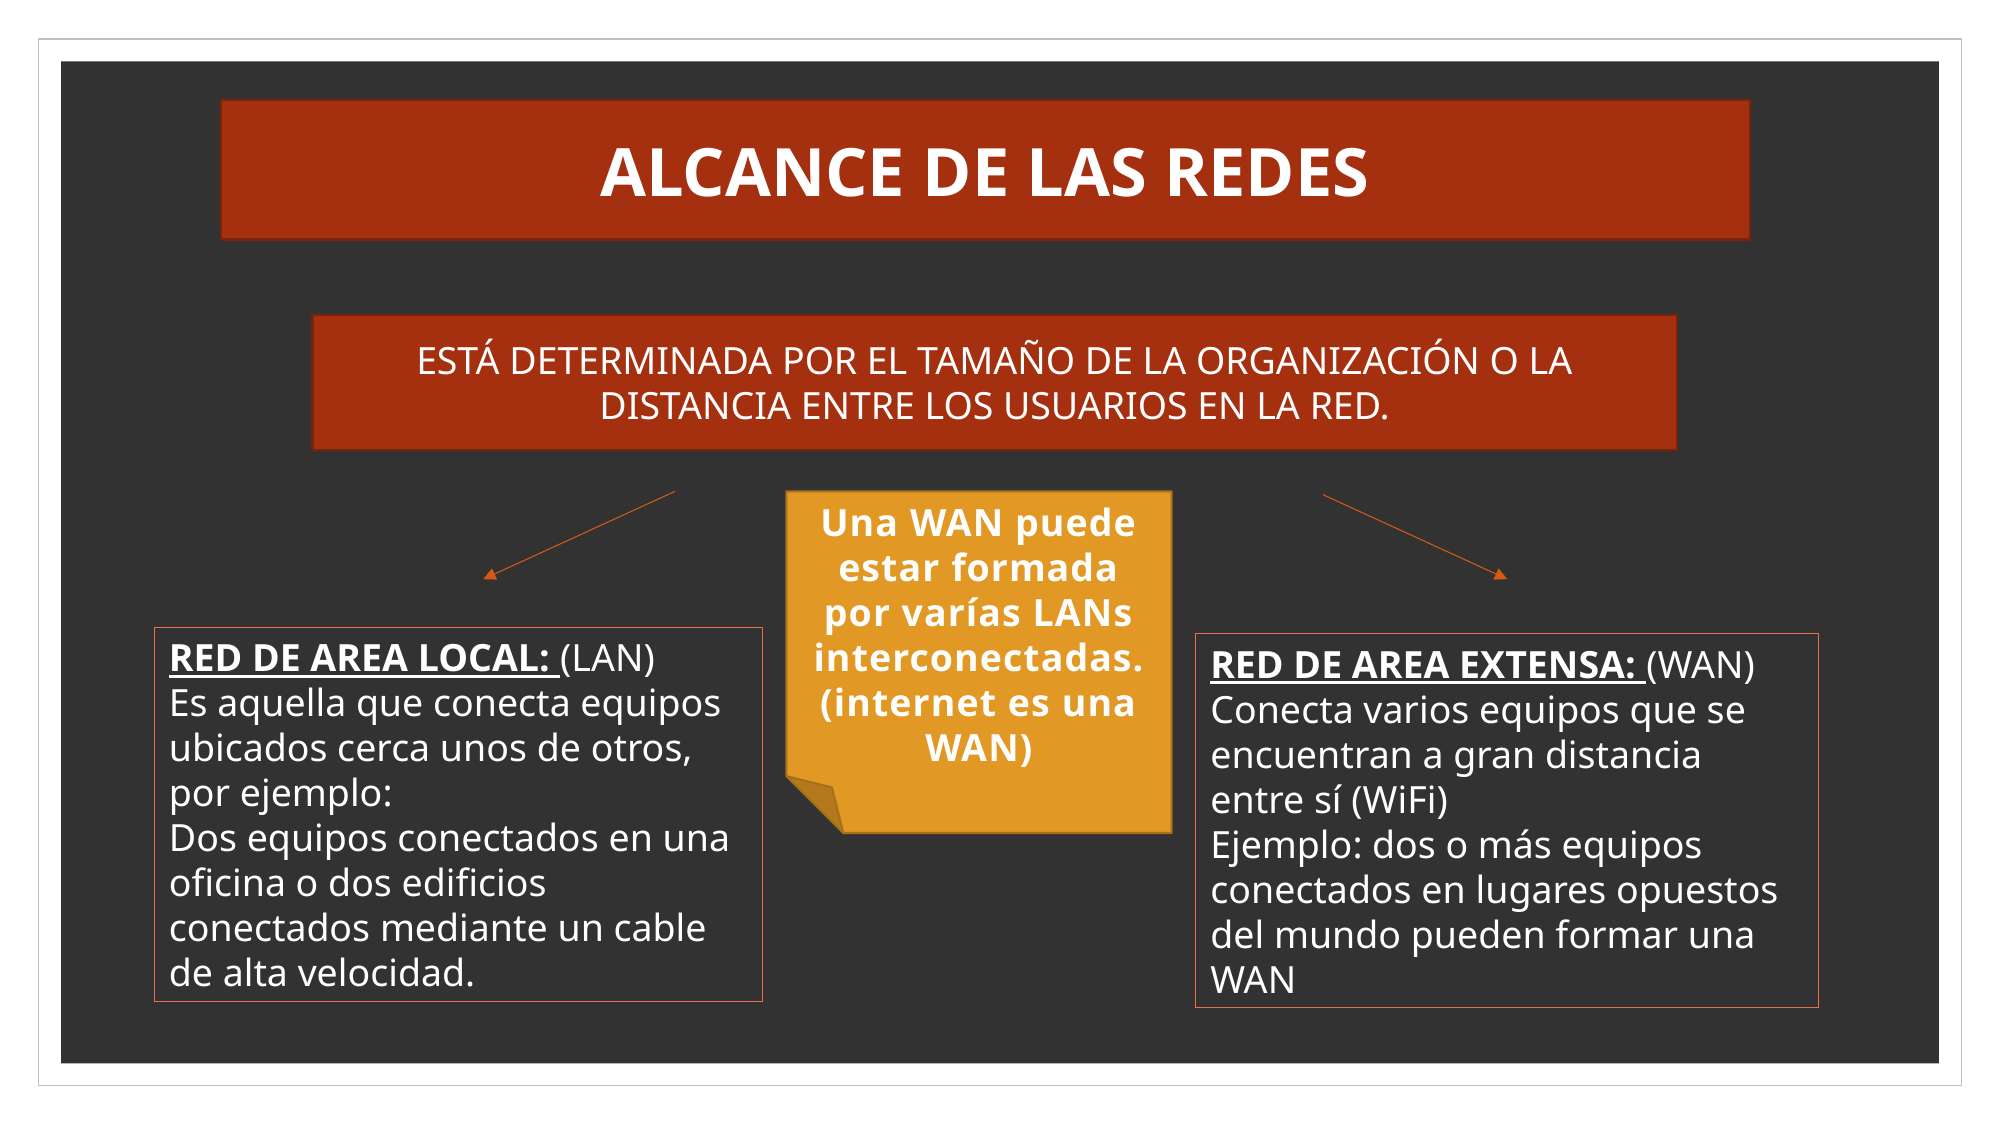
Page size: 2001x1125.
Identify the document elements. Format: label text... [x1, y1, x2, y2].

text_box ESTÁ DETERMINADA POR EL TAMAÑO DE LA ORGANIZACIÓN O LA DISTANCIA ENTRE LOS USUARIOS EN LA RED. [311, 314, 1678, 451]
text_box RED DE AREA LOCAL: (LAN) Es aquella que conecta equipos ubicados cerca unos de otros, por ejemplo: Dos equipos conectados en una oficina o dos edificios conectados mediante un cable de alta velocidad. [154, 627, 763, 1002]
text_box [1322, 494, 1508, 580]
text_box RED DE AREA EXTENSA: (WAN) Conecta varios equipos que se encuentran a gran distancia entre sí (WiFi) Ejemplo: dos o más equipos conectados en lugares opuestos del mundo pueden formar una WAN [1195, 633, 1819, 1008]
text_box ALCANCE DE LAS REDES [220, 99, 1751, 241]
text_box Una WAN puede estar formada por varías LANs interconectadas. (internet es una WAN) [785, 490, 1173, 835]
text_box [483, 491, 675, 580]
